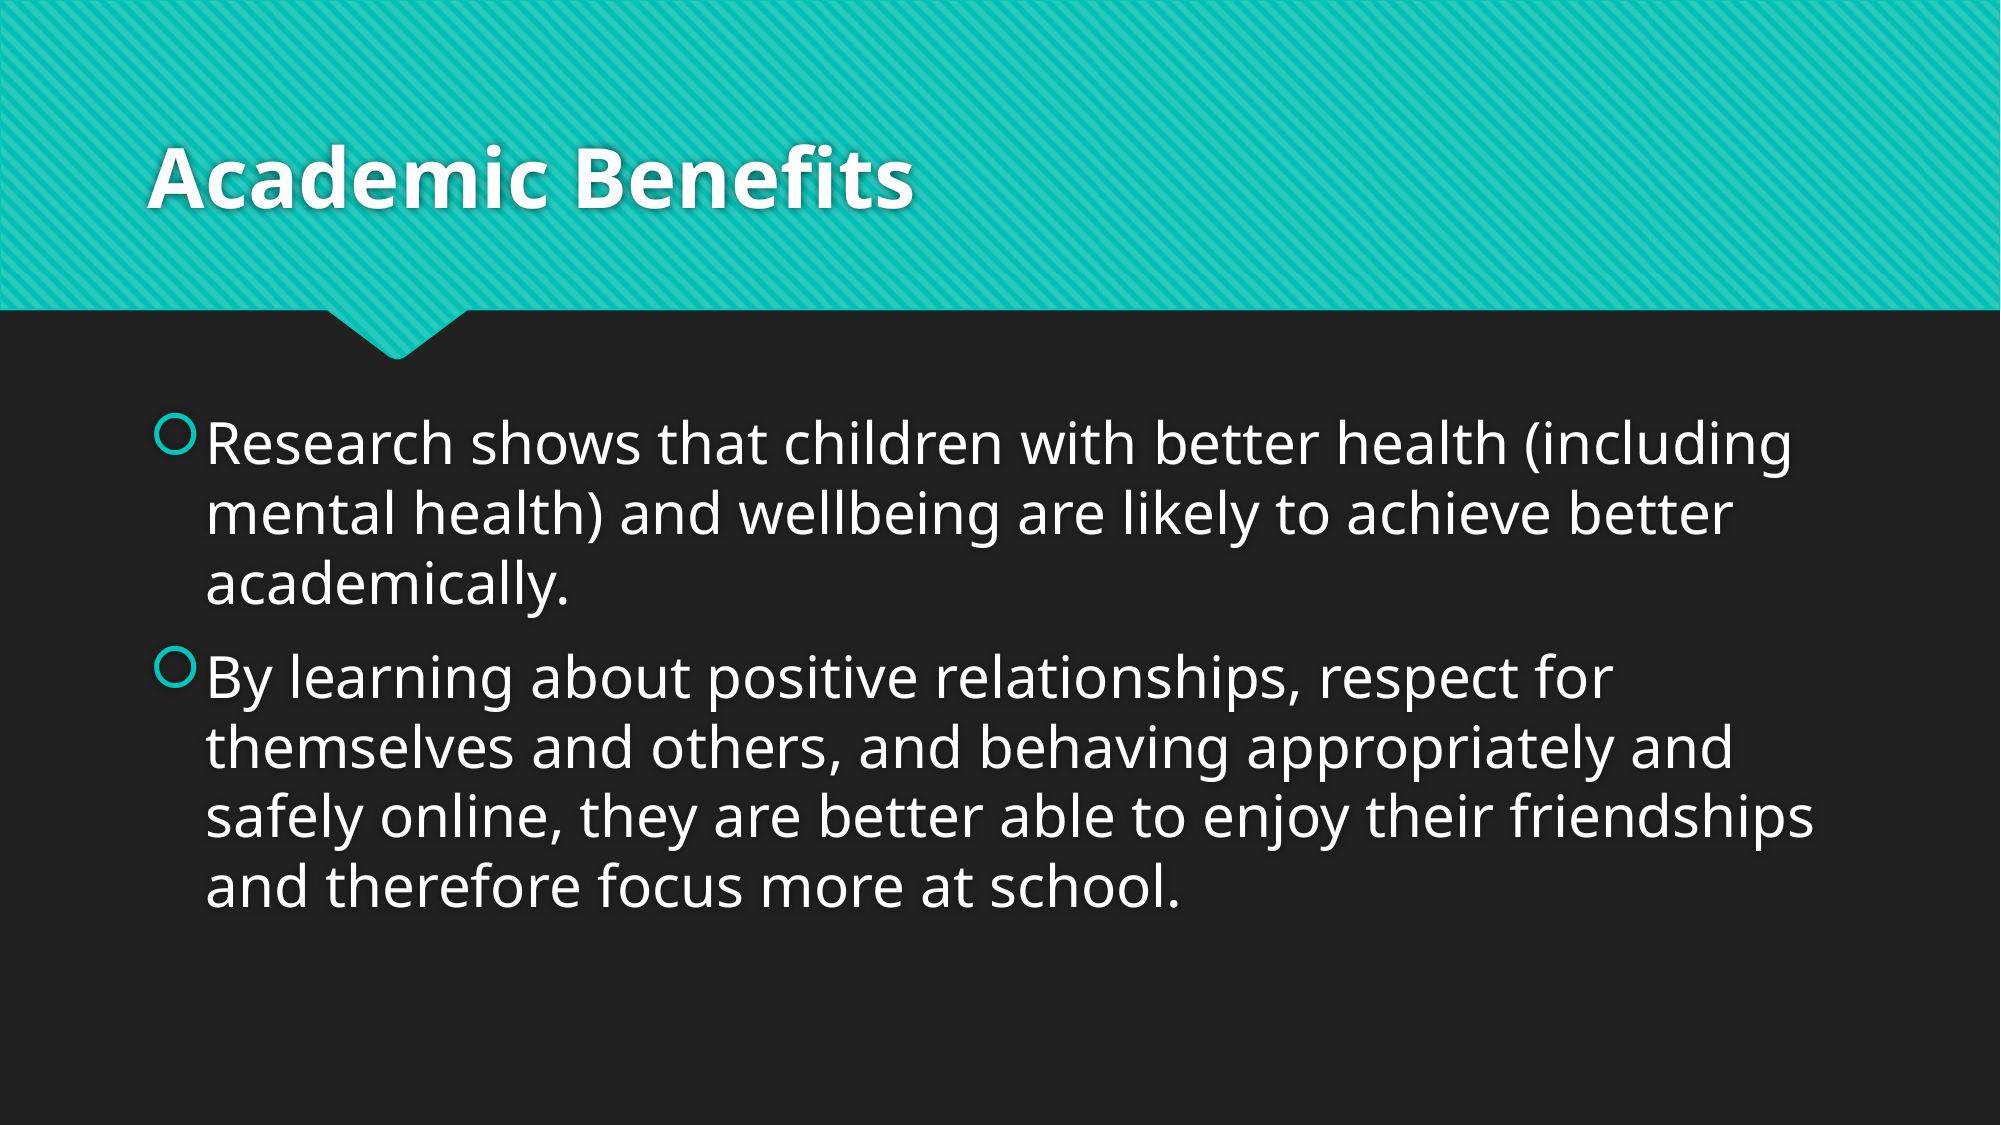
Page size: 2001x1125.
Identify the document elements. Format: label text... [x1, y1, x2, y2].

title Academic Benefits [132, 73, 1868, 233]
list Research shows that children with better health (including mental health) and wellbeing are likely to achieve better academically. By learning about positive relationships, respect for themselves and others, and behaving appropriately and safely online, they are better able to enjoy their friendships and therefore focus more at school. [134, 364, 1866, 962]
